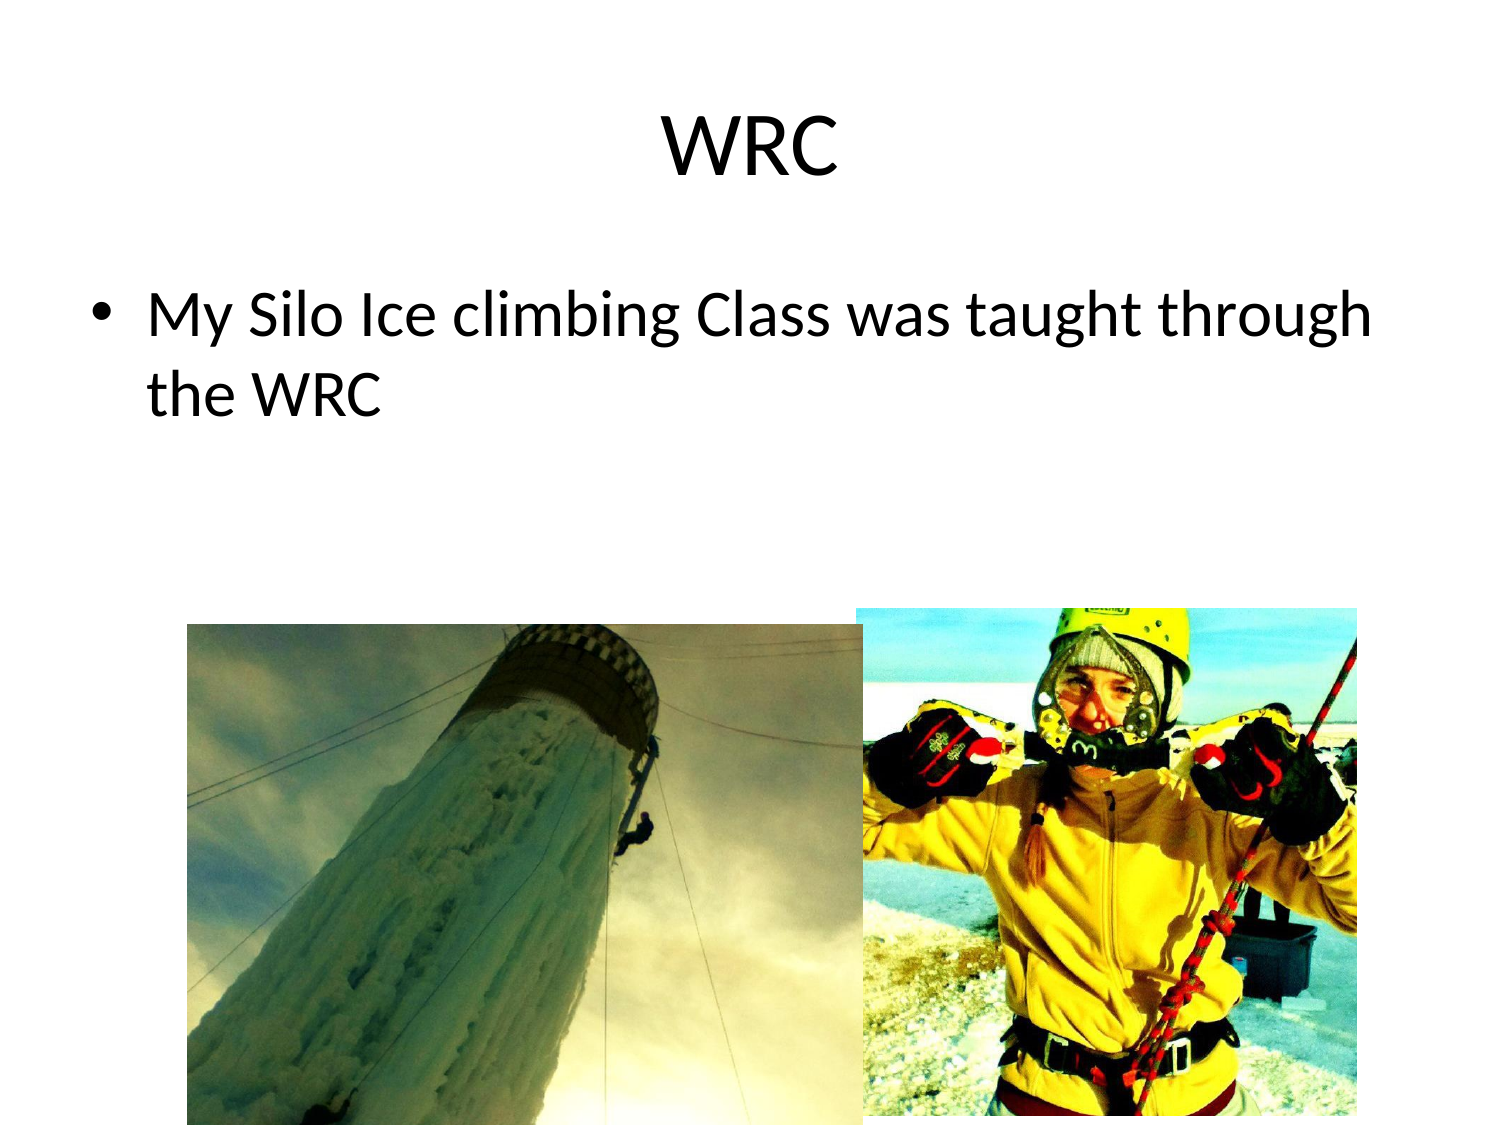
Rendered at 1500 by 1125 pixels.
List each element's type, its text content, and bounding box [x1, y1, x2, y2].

picture [187, 608, 1357, 1125]
list My Silo Ice climbing Class was taught through the WRC [75, 262, 1425, 1005]
title WRC [75, 45, 1425, 233]
